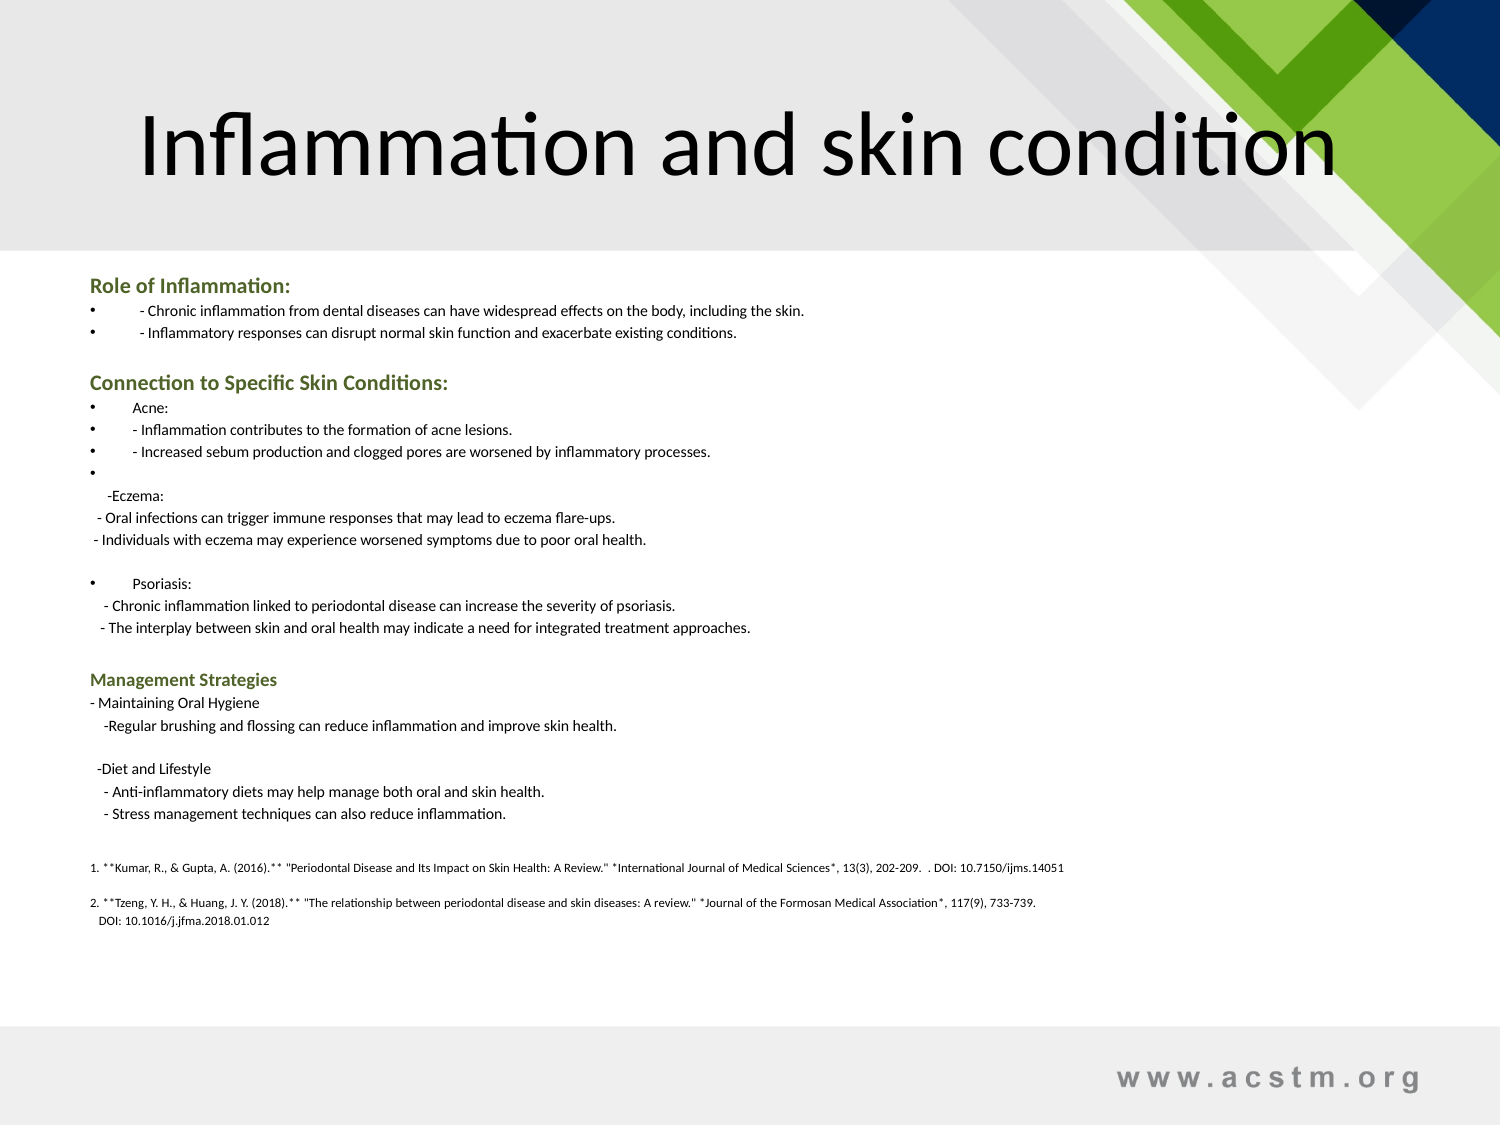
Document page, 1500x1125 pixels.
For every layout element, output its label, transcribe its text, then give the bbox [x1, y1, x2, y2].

title Inflammation and skin condition [75, 45, 1425, 233]
list Role of Inflammation: - Chronic inflammation from dental diseases can have widespread effects on the body, including the skin. - Inflammatory responses can disrupt normal skin function and exacerbate existing conditions. Connection to Specific Skin Conditions: Acne: - Inflammation contributes to the formation of acne lesions. - Increased sebum production and clogged pores are worsened by inflammatory processes. -Eczema: - Oral infections can trigger immune responses that may lead to eczema flare-ups. - Individuals with eczema may experience worsened symptoms due to poor oral health. Psoriasis: - Chronic inflammation linked to periodontal disease can increase the severity of psoriasis. - The interplay between skin and oral health may indicate a need for integrated treatment approaches. Management Strategies - Maintaining Oral Hygiene -Regular brushing and flossing can reduce inflammation and improve skin health. -Diet and Lifestyle - Anti-inflammatory diets may help manage both oral and skin health. - Stress management techniques can also reduce inflammation. 1. **Kumar, R., & Gupta, A. (2016).** "Periodontal Disease and Its Impact on Skin Health: A Review." *International Journal of Medical Sciences*, 13(3), 202-209. . DOI: 10.7150/ijms.14051 2. **Tzeng, Y. H., & Huang, J. Y. (2018).** "The relationship between periodontal disease and skin diseases: A review." *Journal of the Formosan Medical Association*, 117(9), 733-739. DOI: 10.1016/j.jfma.2018.01.012 [75, 232, 1412, 941]
picture [0, 0, 1500, 1125]
